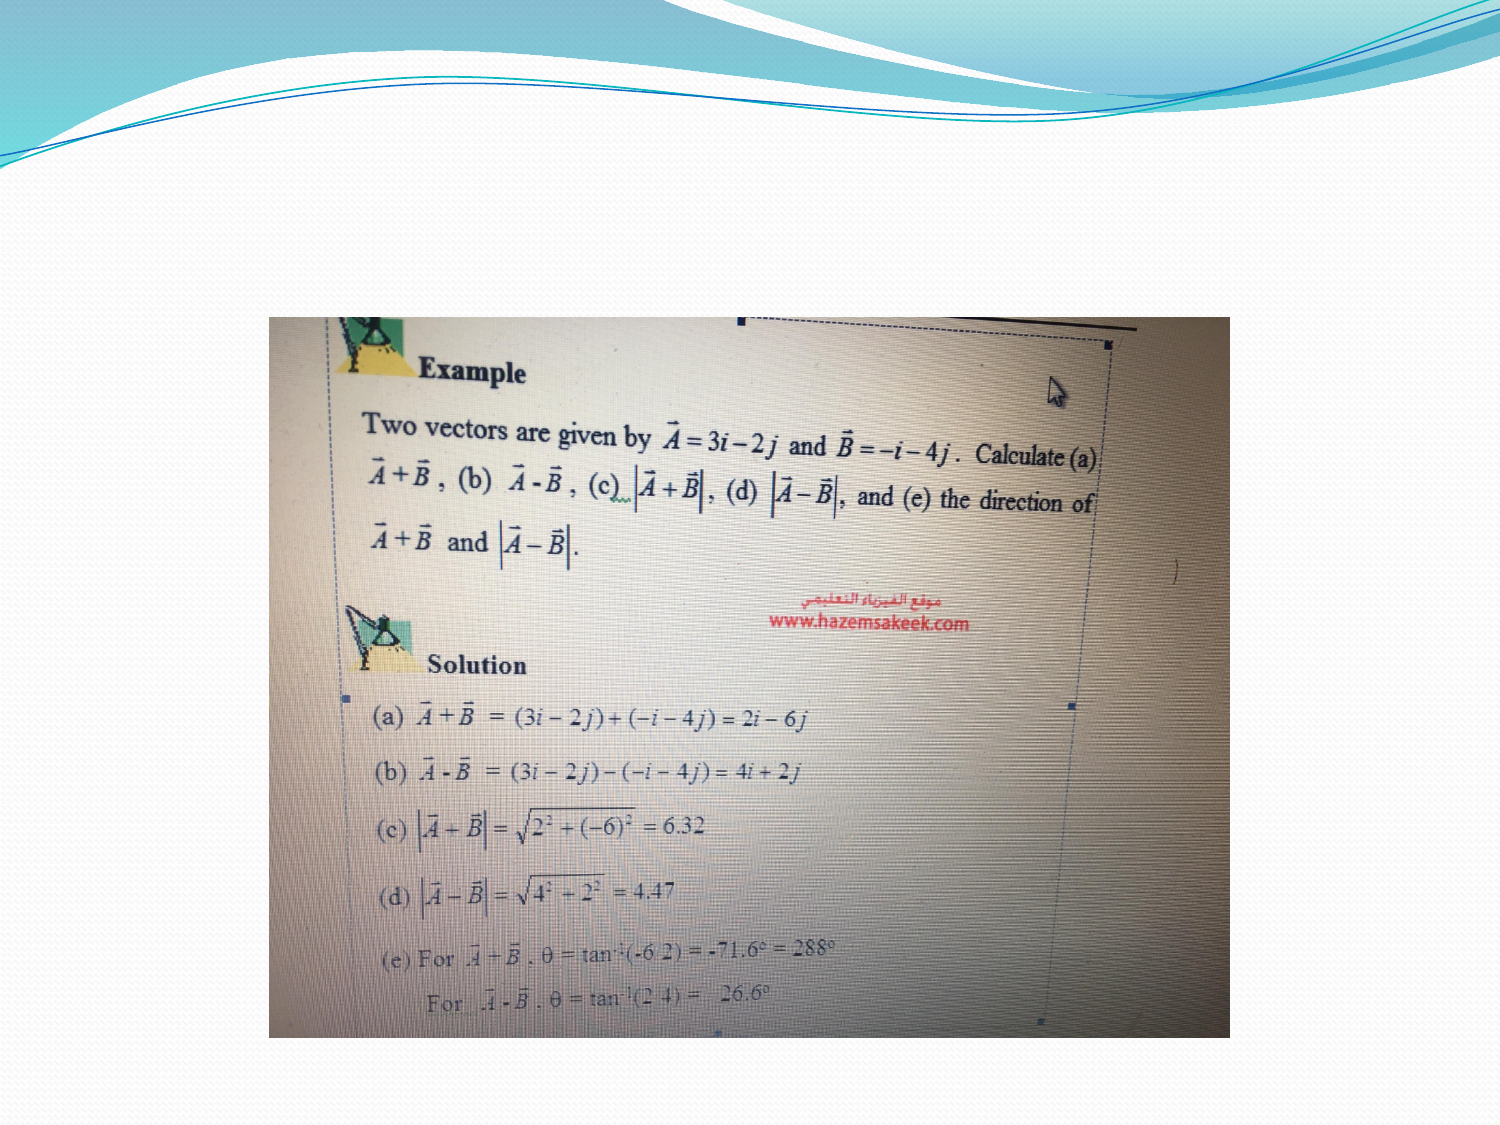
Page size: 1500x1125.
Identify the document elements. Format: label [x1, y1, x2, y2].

list [269, 317, 1231, 1038]
